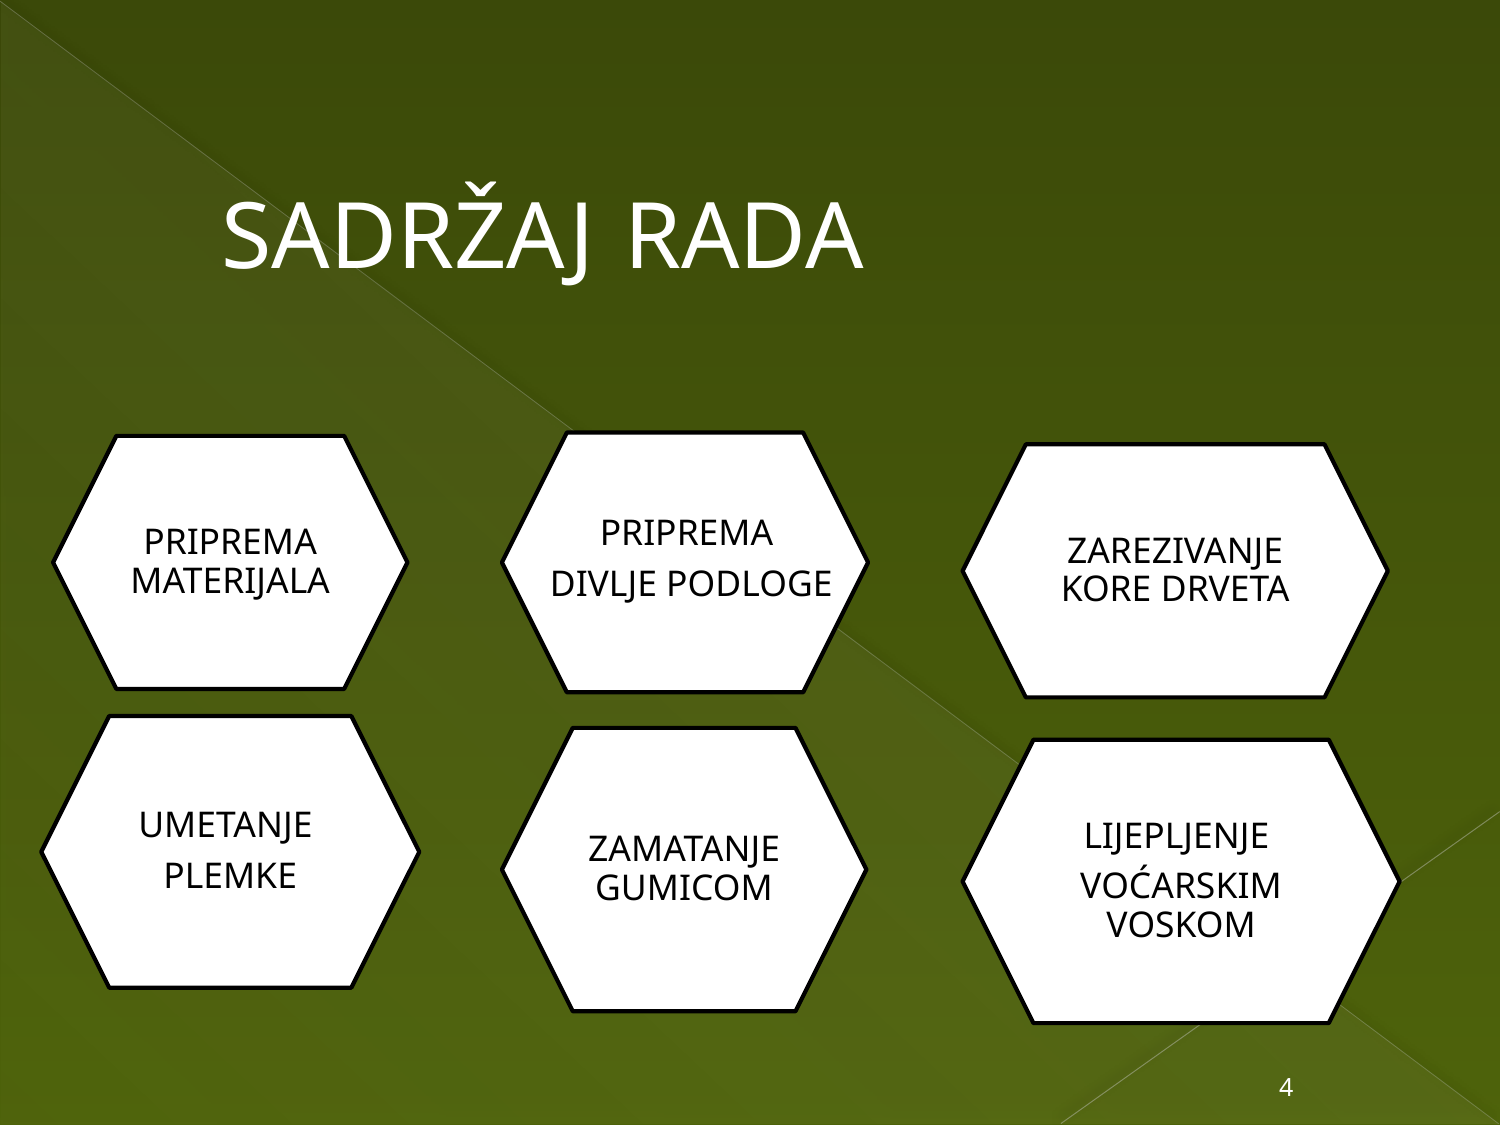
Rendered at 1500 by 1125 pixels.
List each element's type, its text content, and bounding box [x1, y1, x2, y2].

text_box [962, 739, 1400, 1024]
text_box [41, 715, 420, 988]
slide_number 4 [1245, 1063, 1328, 1113]
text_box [52, 435, 408, 690]
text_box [501, 727, 867, 1012]
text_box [962, 444, 1389, 698]
text_box SADRŽAJ RADA [206, 148, 1223, 299]
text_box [501, 432, 869, 693]
